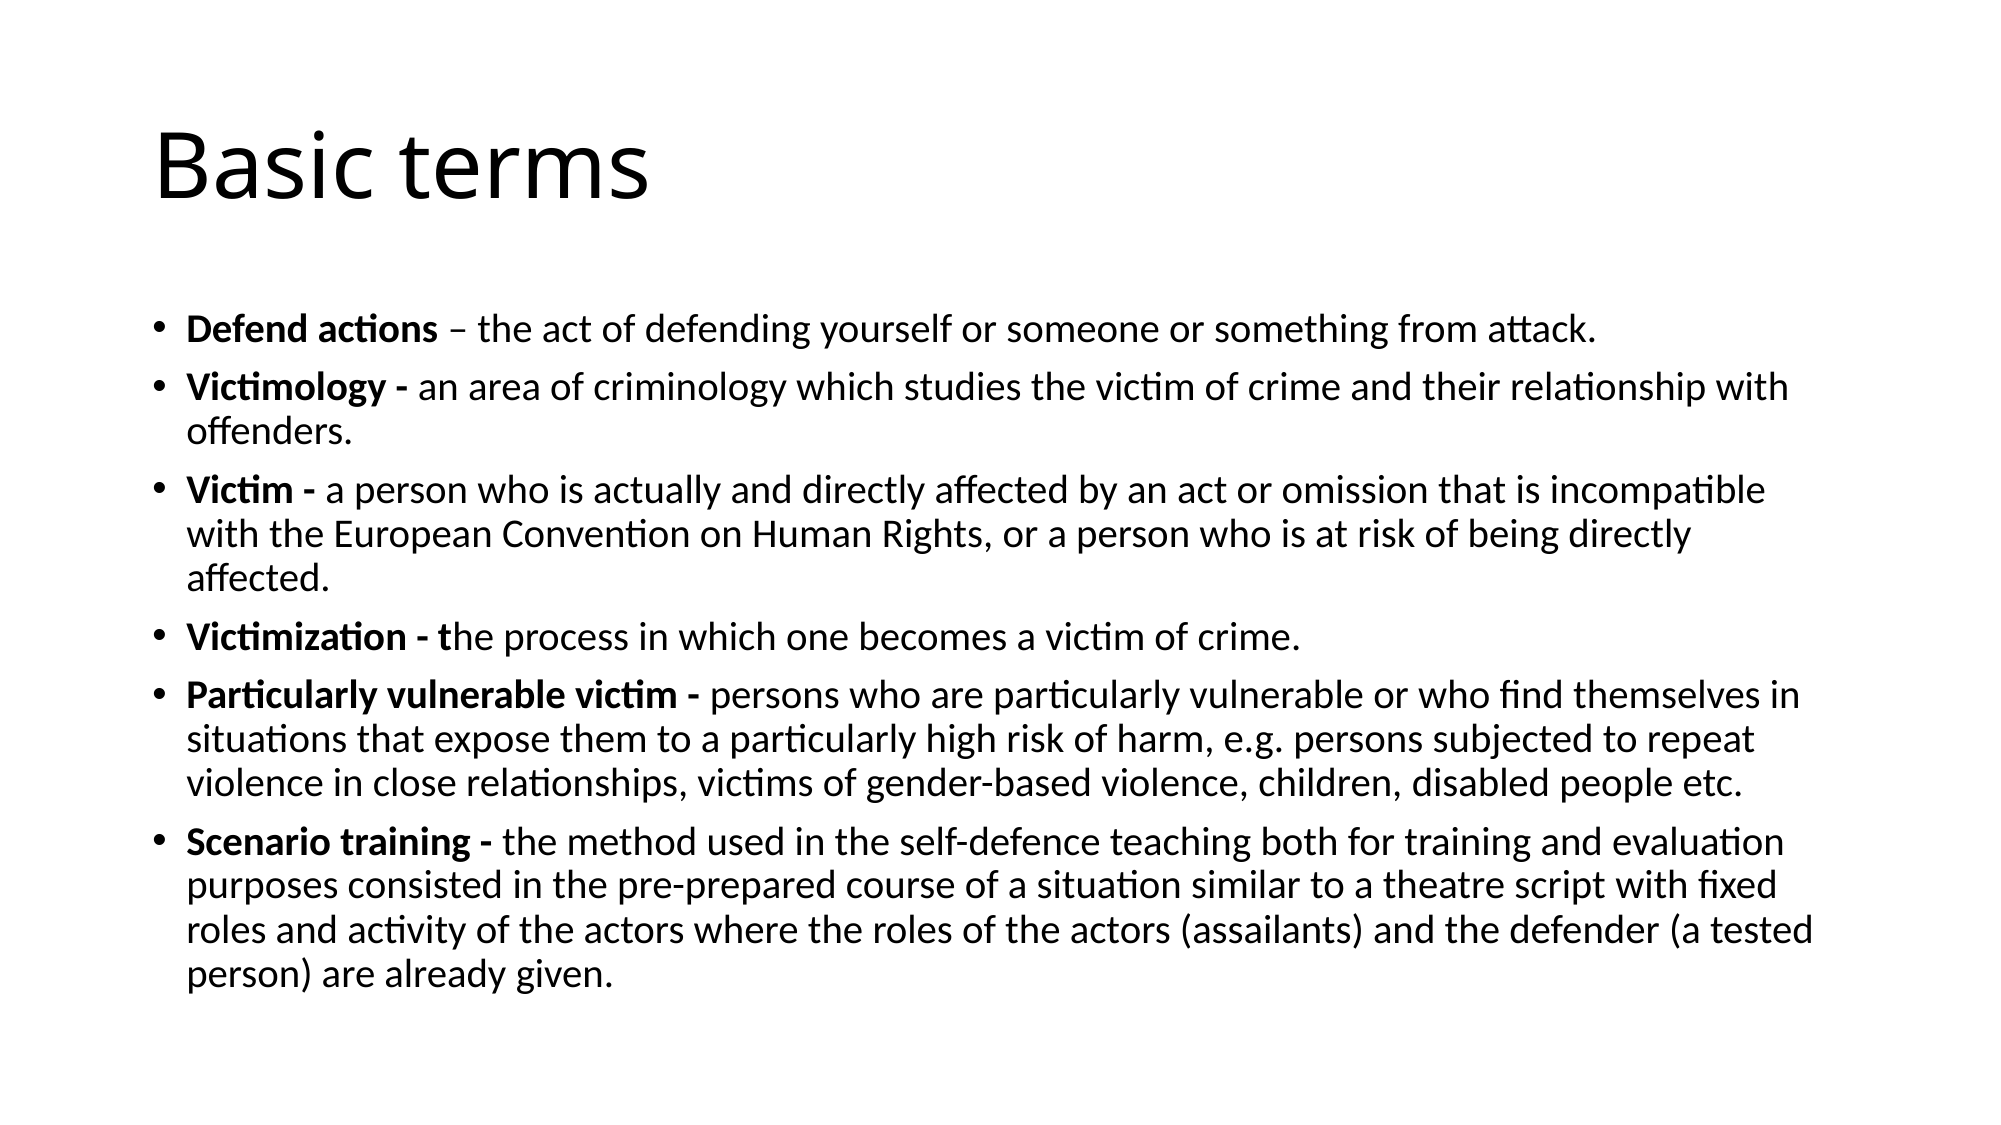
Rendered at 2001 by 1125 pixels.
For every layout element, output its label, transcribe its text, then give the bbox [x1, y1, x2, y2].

list Defend actions – the act of defending yourself or someone or something from attack. Victimology - an area of criminology which studies the victim of crime and their relationship with offenders. Victim - a person who is actually and directly affected by an act or omission that is incompatible with the European Convention on Human Rights, or a person who is at risk of being directly affected. Victimization - the process in which one becomes a victim of crime. Particularly vulnerable victim - persons who are particularly vulnerable or who find themselves in situations that expose them to a particularly high risk of harm, e.g. persons subjected to repeat violence in close relationships, victims of gender-based violence, children, disabled people etc. Scenario training - the method used in the self-defence teaching both for training and evaluation purposes consisted in the pre-prepared course of a situation similar to a theatre script with fixed roles and activity of the actors where the roles of the actors (assailants) and the defender (a tested person) are already given. [137, 299, 1863, 1014]
title Basic terms [137, 59, 1863, 278]
